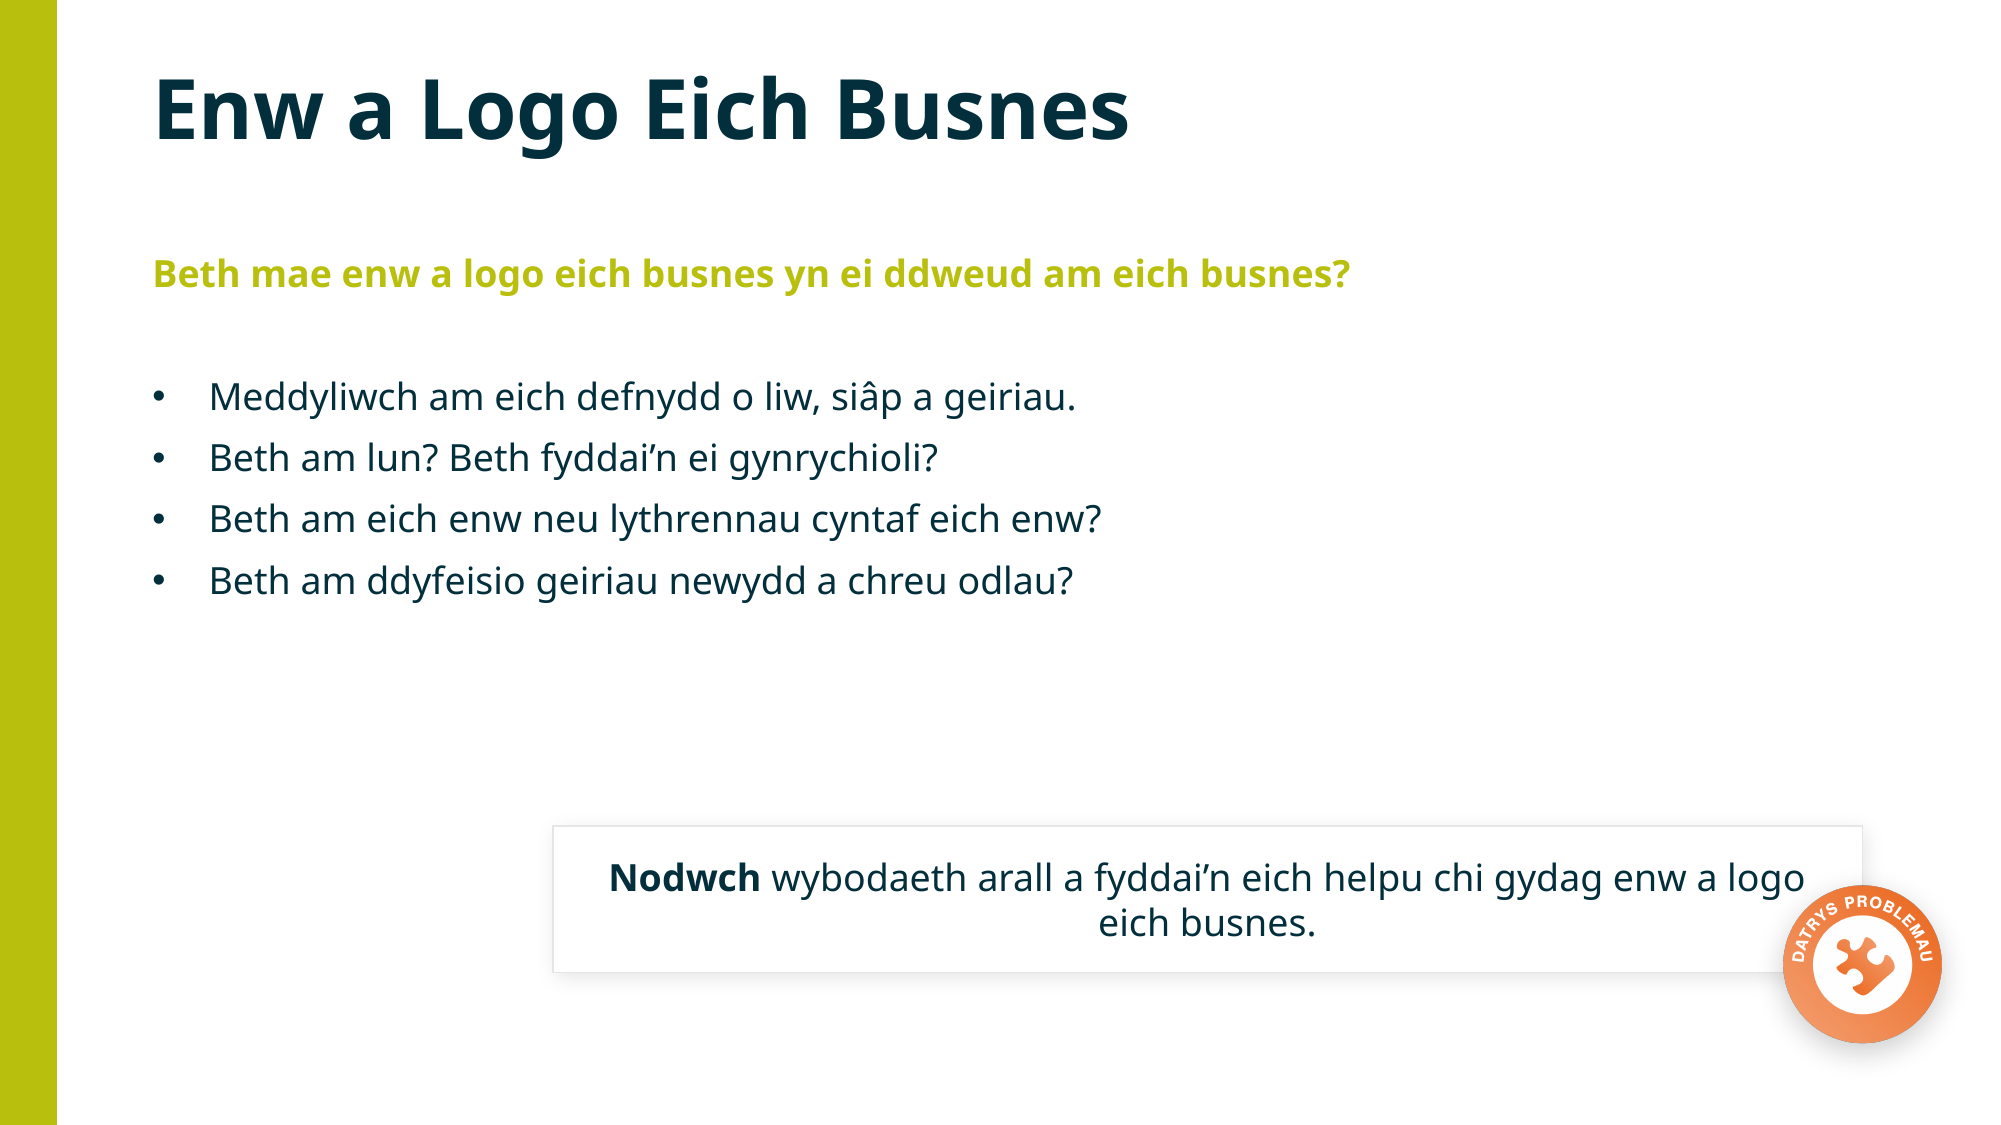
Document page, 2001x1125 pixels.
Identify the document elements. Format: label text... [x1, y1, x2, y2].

list Beth mae enw a logo eich busnes yn ei ddweud am eich busnes? Meddyliwch am eich defnydd o liw, siâp a geiriau. Beth am lun? Beth fyddai’n ei gynrychioli? Beth am eich enw neu lythrennau cyntaf eich enw? Beth am ddyfeisio geiriau newydd a chreu odlau? [137, 248, 1088, 973]
picture [1088, 142, 1916, 825]
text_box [552, 825, 1983, 1093]
title Enw a Logo Eich Busnes [137, 59, 1863, 208]
